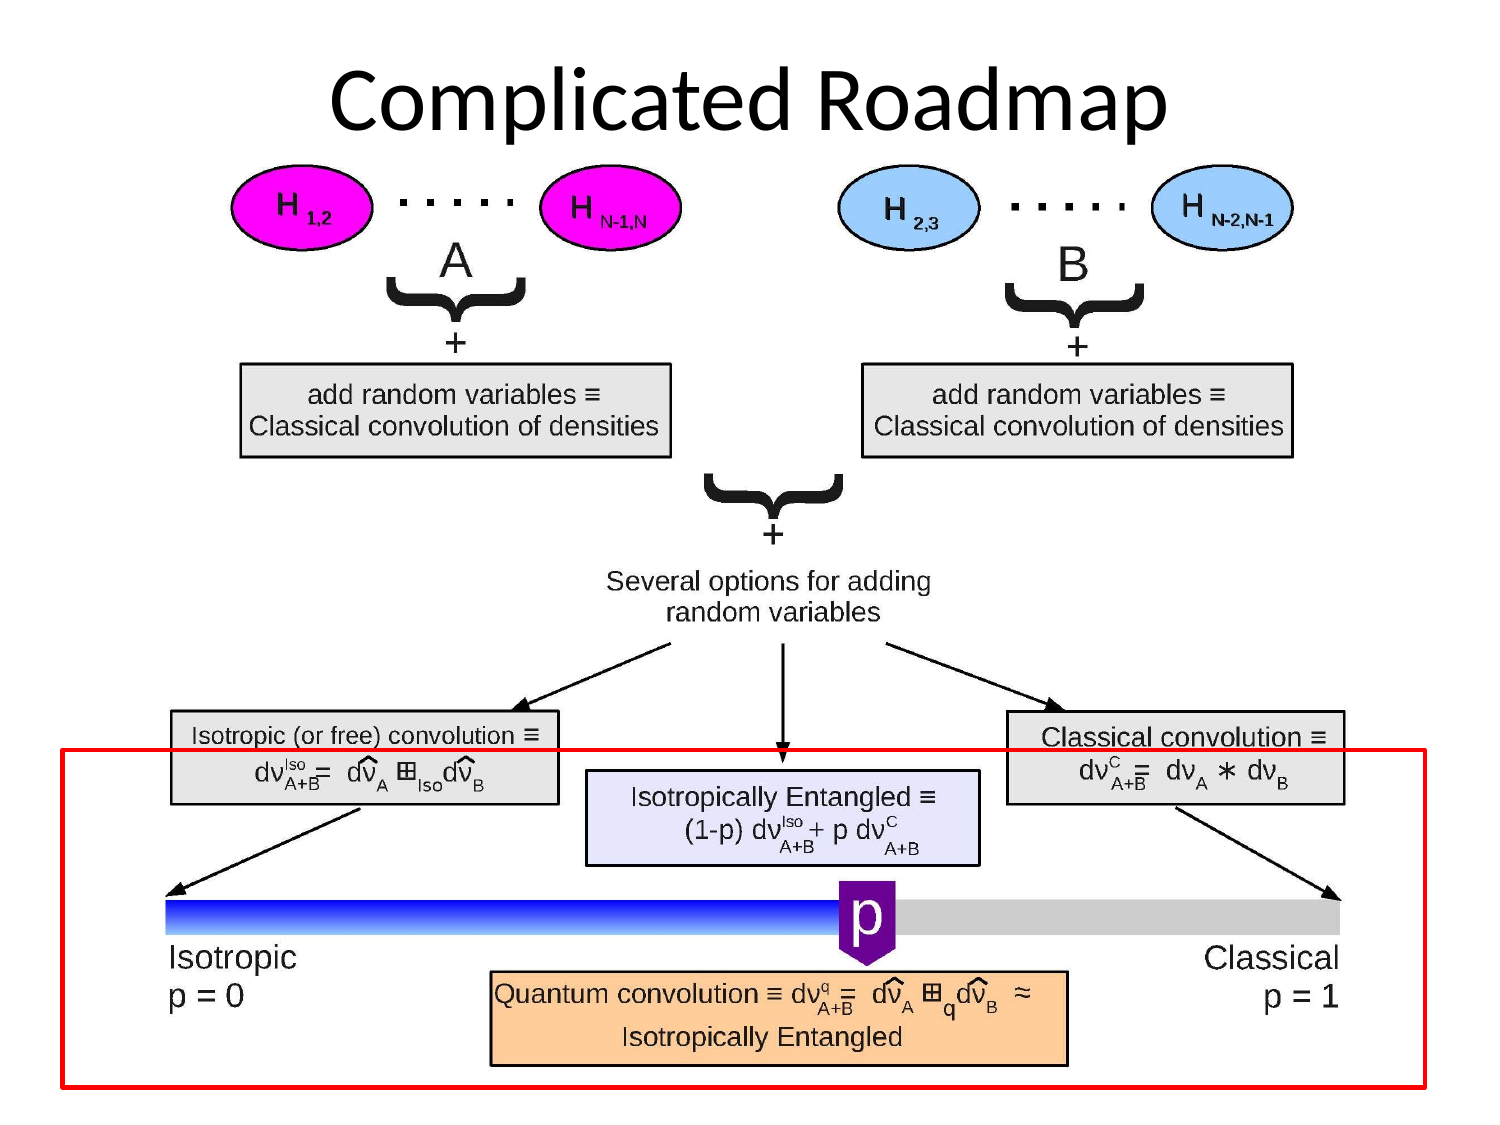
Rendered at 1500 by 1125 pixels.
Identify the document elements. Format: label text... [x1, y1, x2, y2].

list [137, 149, 1376, 1078]
text_box [60, 748, 1427, 1090]
title Complicated Roadmap [75, 0, 1425, 188]
